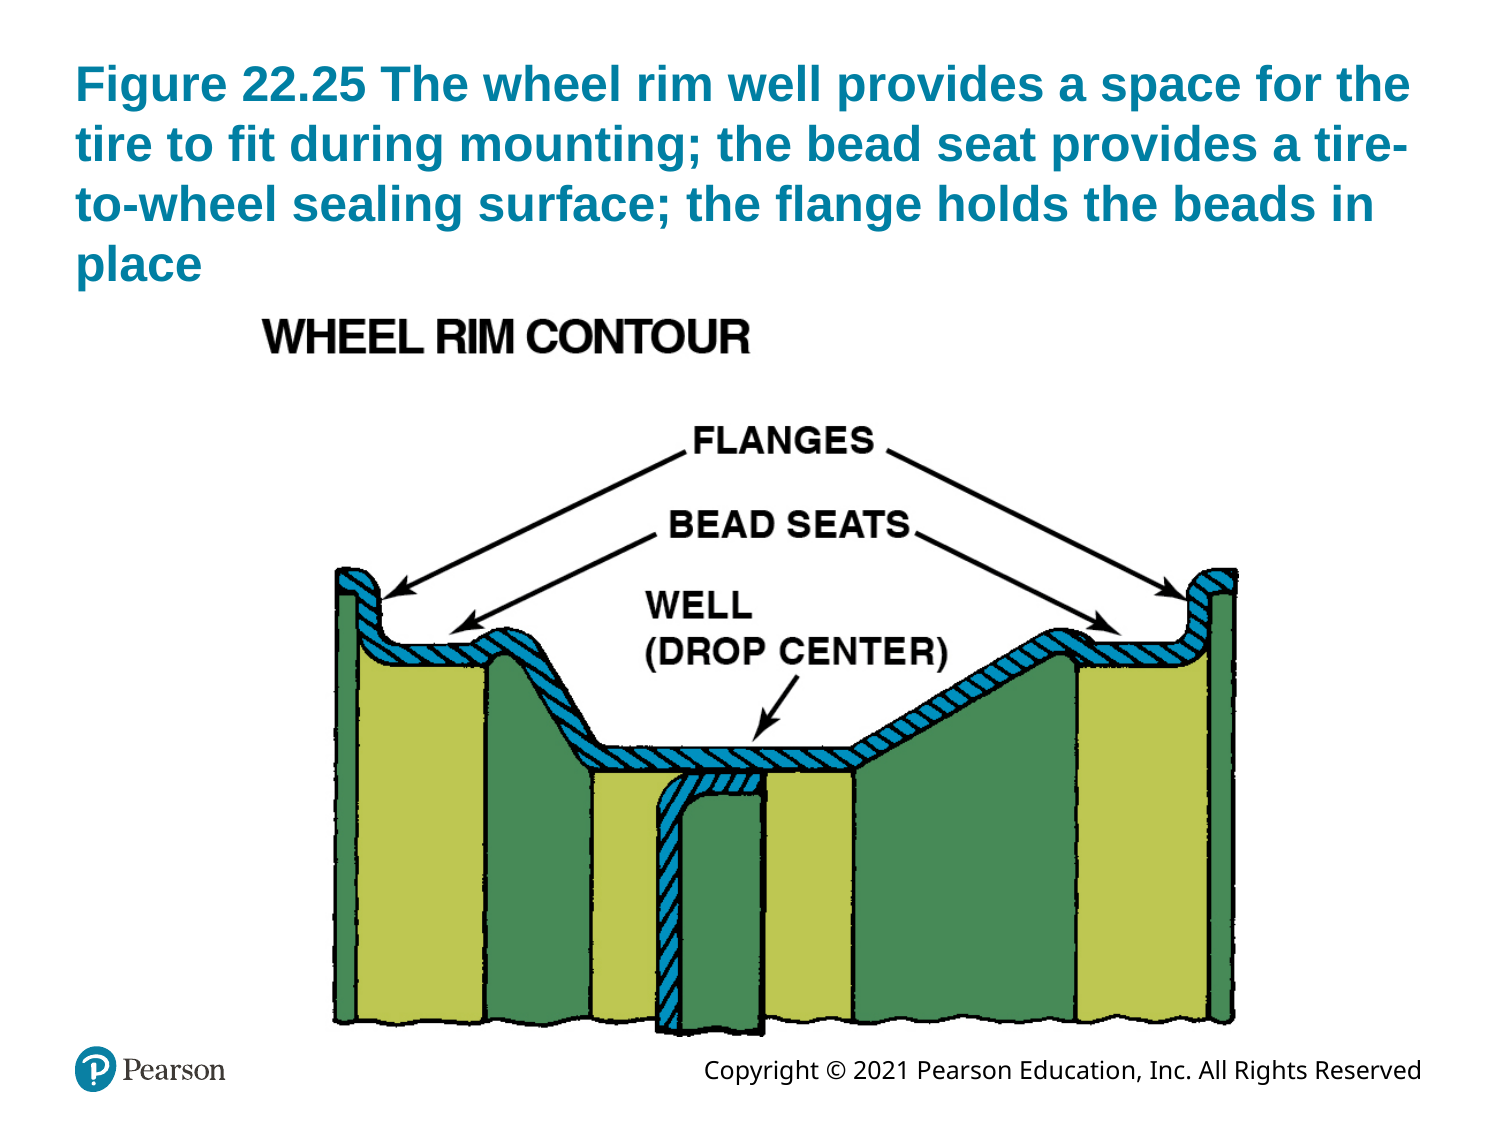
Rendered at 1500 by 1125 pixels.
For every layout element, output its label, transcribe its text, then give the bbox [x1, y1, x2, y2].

title Figure 22.25 The wheel rim well provides a space for the tire to fit during mounting; the bead seat provides a tire-to-wheel sealing surface; the flange holds the beads in place [75, 51, 1425, 291]
picture [261, 312, 1239, 1037]
